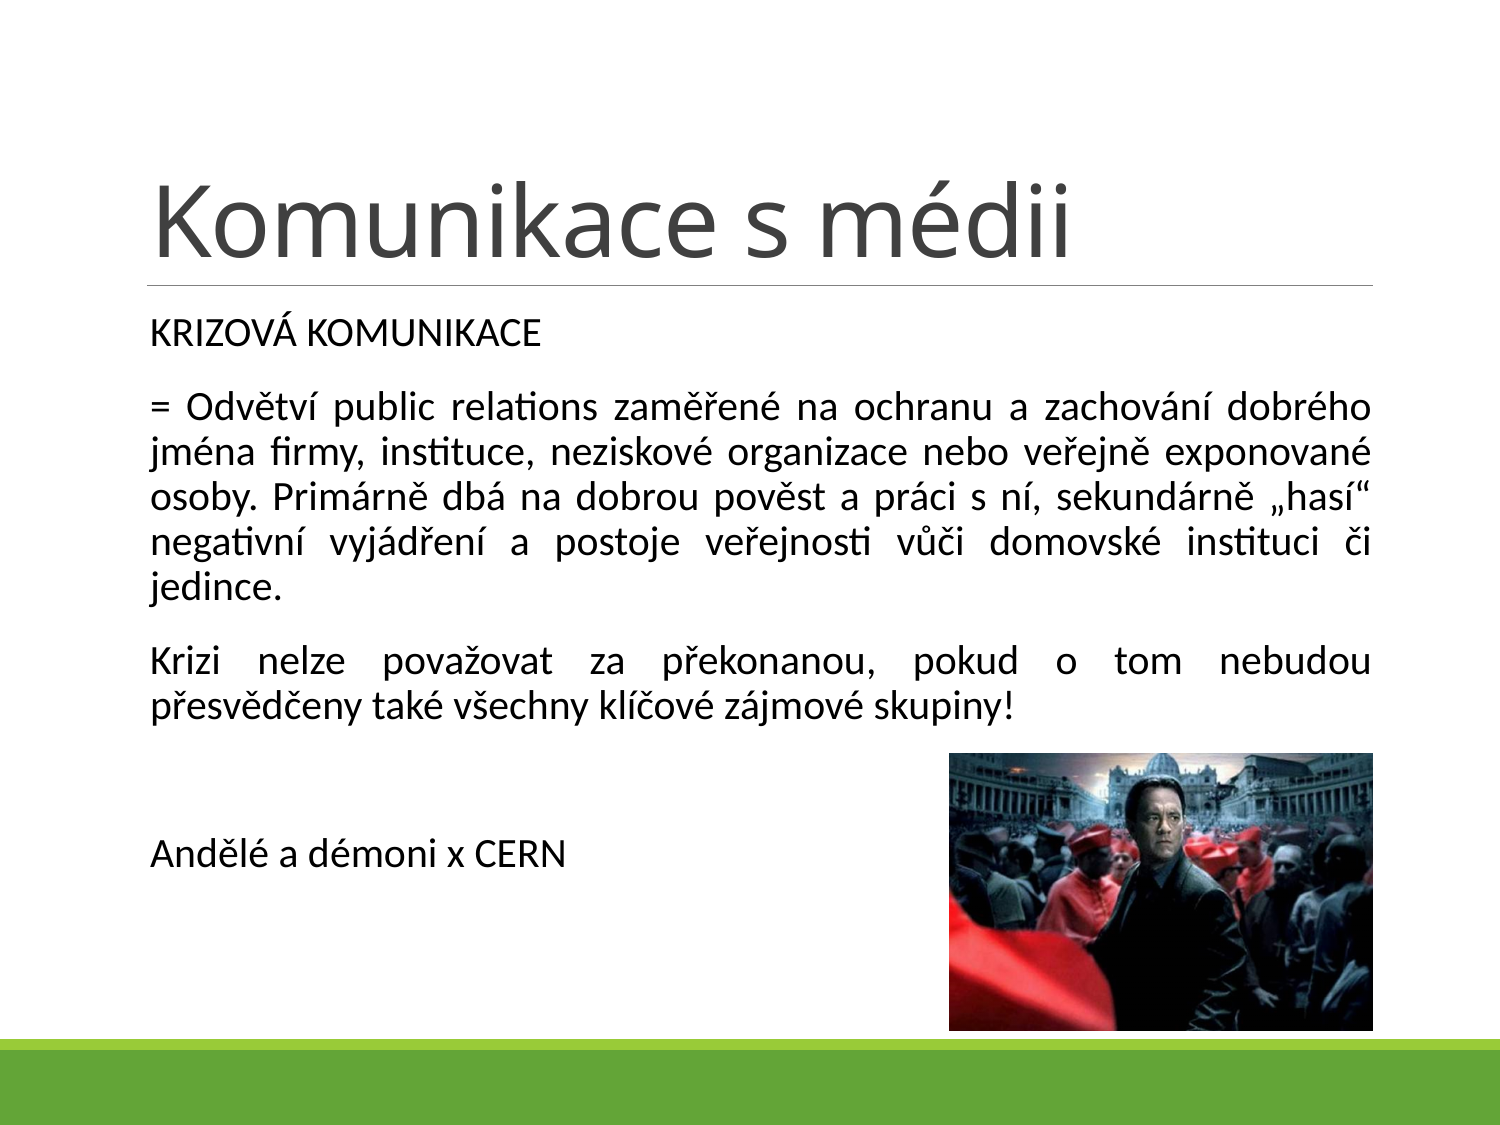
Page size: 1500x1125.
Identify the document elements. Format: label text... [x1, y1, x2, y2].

title Komunikace s médii [135, 47, 1373, 285]
list KRIZOVÁ KOMUNIKACE = Odvětví public relations zaměřené na ochranu a zachování dobrého jména firmy, instituce, neziskové organizace nebo veřejně exponované osoby. Primárně dbá na dobrou pověst a práci s ní, sekundárně „hasí“ negativní vyjádření a postoje veřejnosti vůči domovské instituci či jedince. Krizi nelze považovat za překonanou, pokud o tom nebudou přesvědčeny také všechny klíčové zájmové skupiny! Andělé a démoni x CERN [135, 302, 1373, 963]
picture [948, 752, 1373, 1032]
